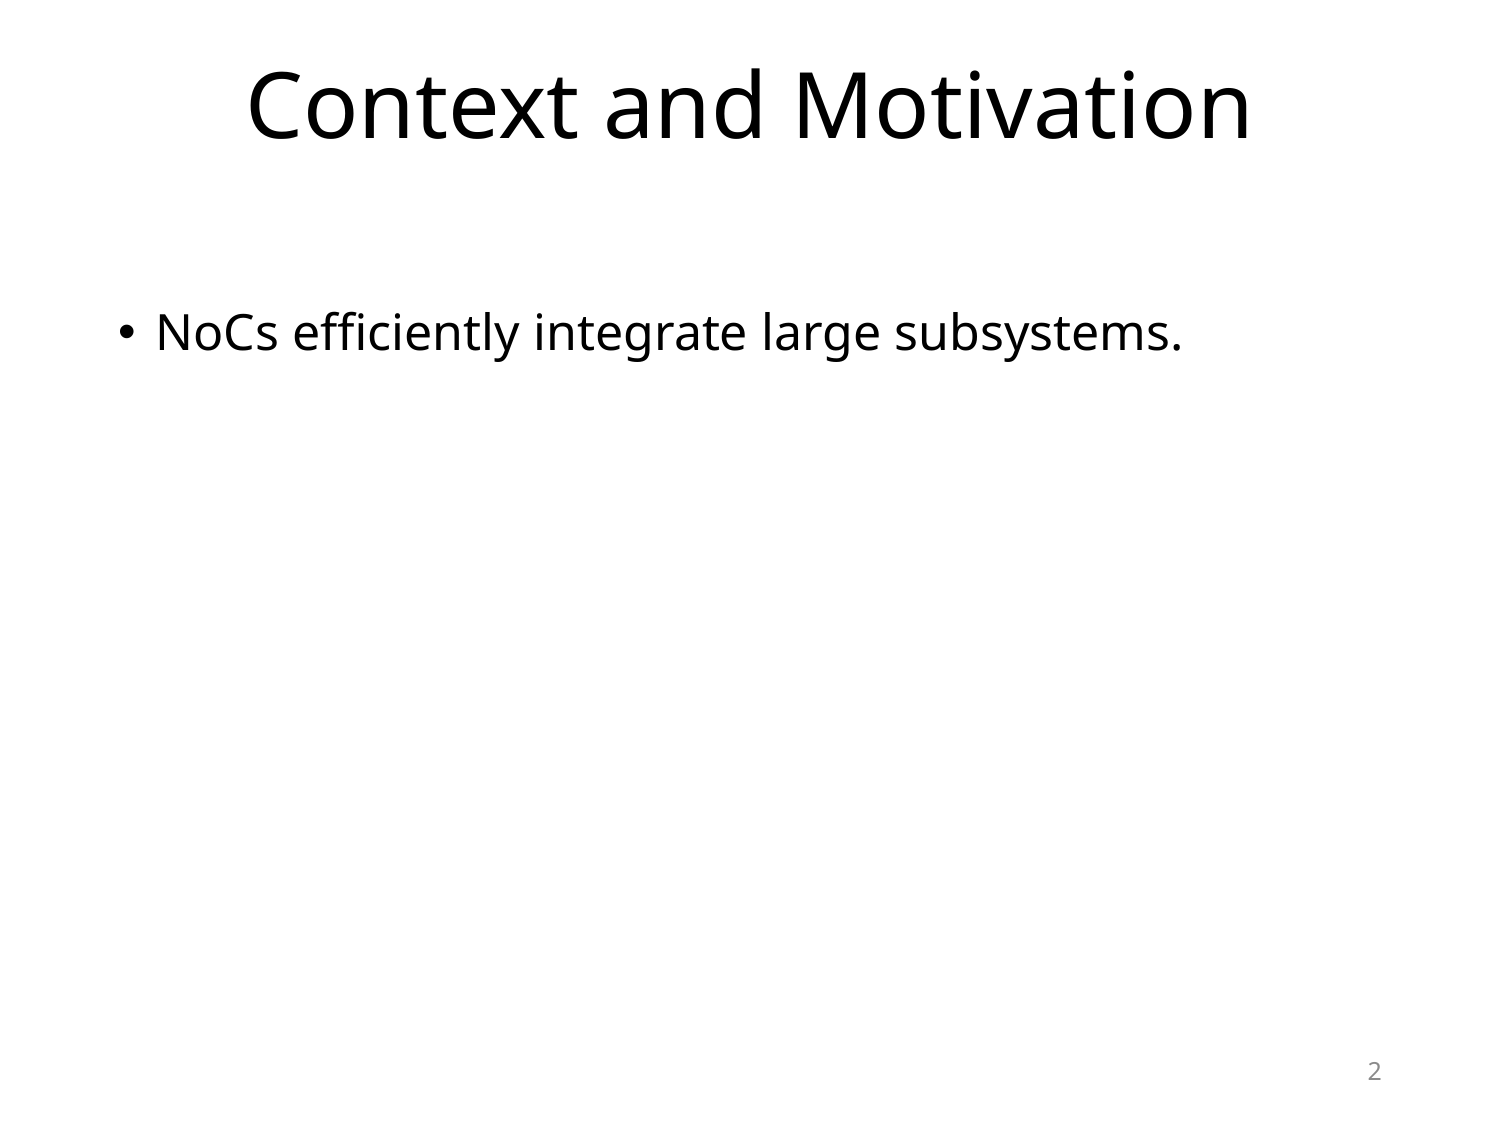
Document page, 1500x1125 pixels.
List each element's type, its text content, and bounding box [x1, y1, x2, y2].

list NoCs efficiently integrate large subsystems. [103, 299, 1397, 1014]
slide_number 2 [1059, 1042, 1397, 1103]
title Context and Motivation [0, 0, 1500, 218]
